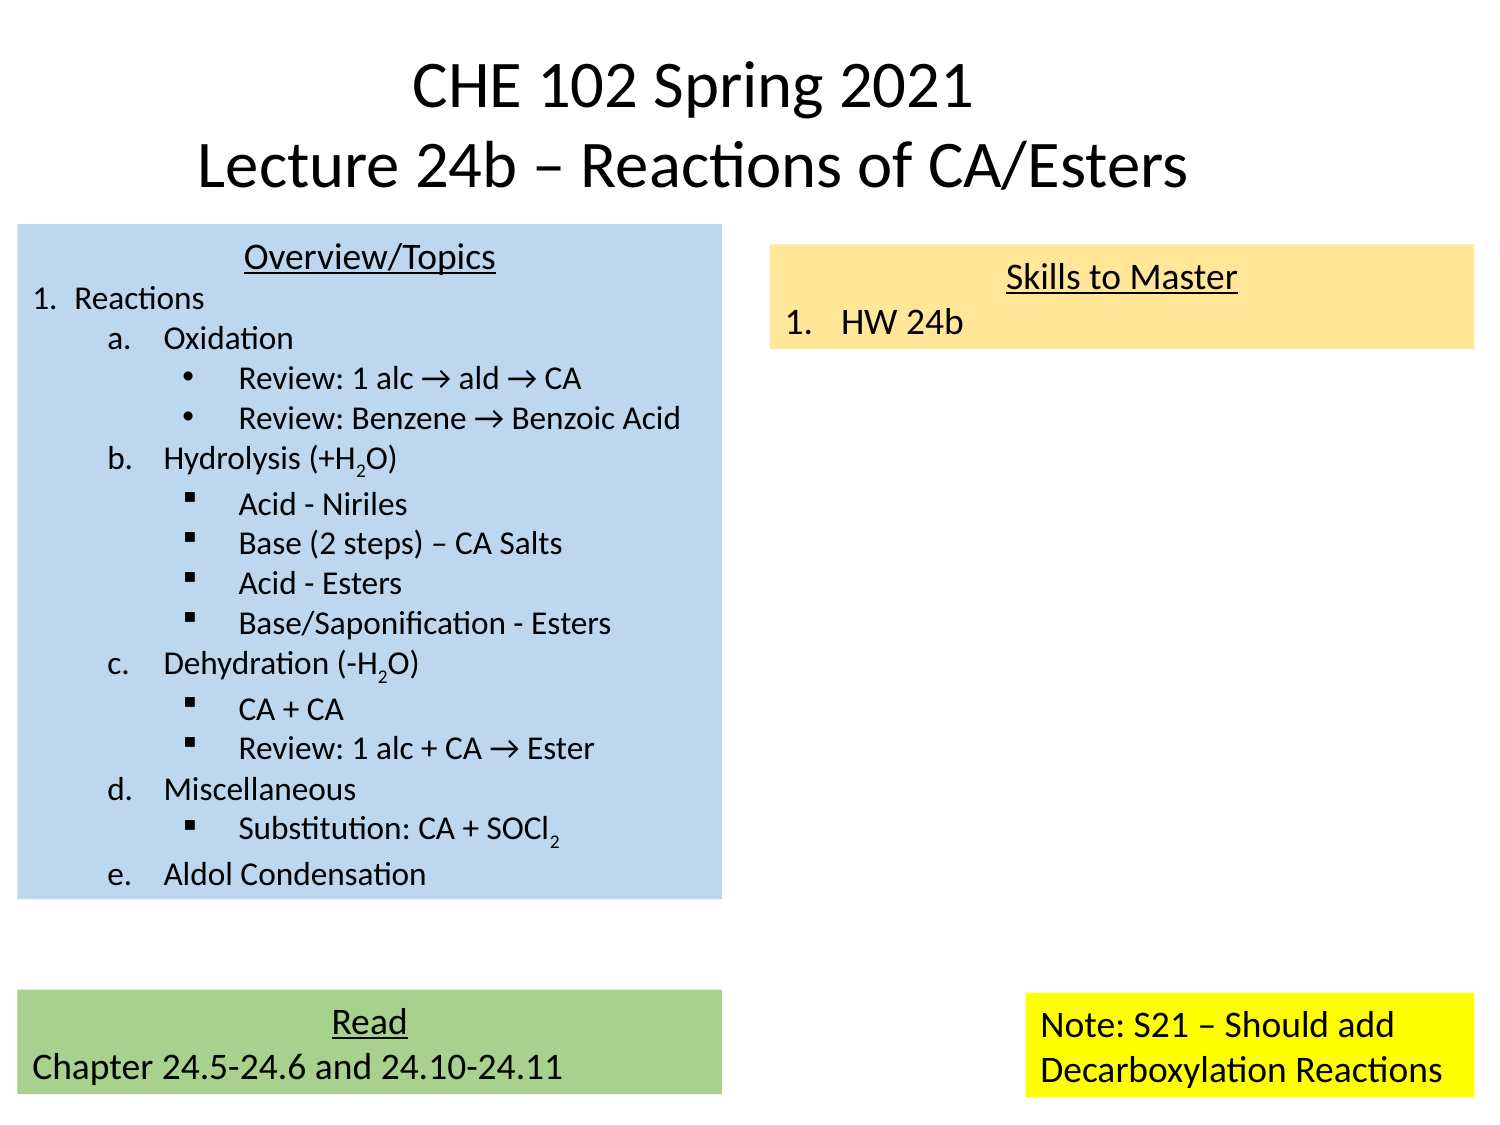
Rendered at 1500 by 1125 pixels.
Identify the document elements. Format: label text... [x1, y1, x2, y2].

text_box Note: S21 – Should add Decarboxylation Reactions [1025, 992, 1475, 1098]
text_box Skills to Master HW 24b [769, 244, 1475, 350]
text_box CHE 102 Spring 2021 Lecture 24b – Reactions of CA/Esters [183, 33, 1205, 209]
text_box Read Chapter 24.5-24.6 and 24.10-24.11 [17, 989, 722, 1095]
text_box Overview/Topics Reactions Oxidation Review: 1 alc → ald → CA Review: Benzene → Benzoic Acid Hydrolysis (+H2O) Acid - Niriles Base (2 steps) – CA Salts Acid - Esters Base/Saponification - Esters Dehydration (-H2O) CA + CA Review: 1 alc + CA → Ester Miscellaneous Substitution: CA + SOCl2 Aldol Condensation [17, 224, 722, 900]
